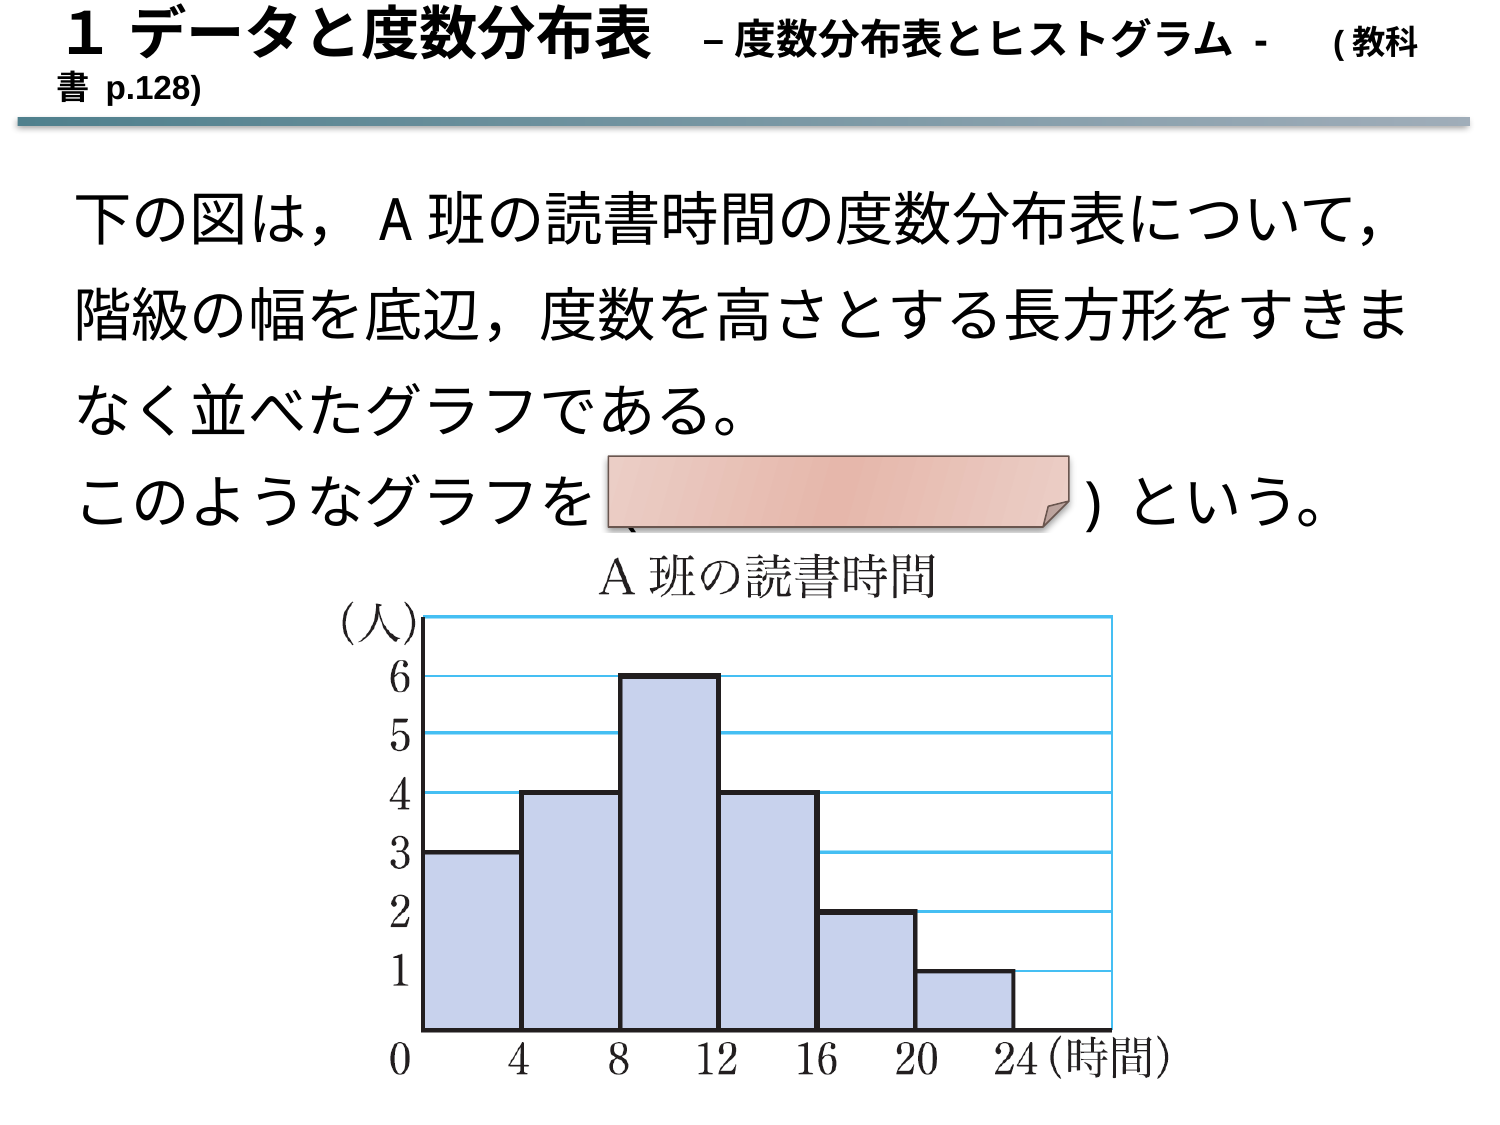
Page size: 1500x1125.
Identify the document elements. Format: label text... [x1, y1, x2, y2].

text_box １ データと度数分布表 – 度数分布表とヒストグラム - (教科書 p.128) [42, 13, 1459, 114]
text_box [607, 455, 1070, 528]
picture [324, 533, 1181, 1095]
text_box 下の図は，A班の読書時間の度数分布表について，階級の幅を底辺，度数を高さとする長方形をすきまなく並べたグラフである。 このようなグラフを( ヒストグラム )という。 [58, 148, 1459, 543]
